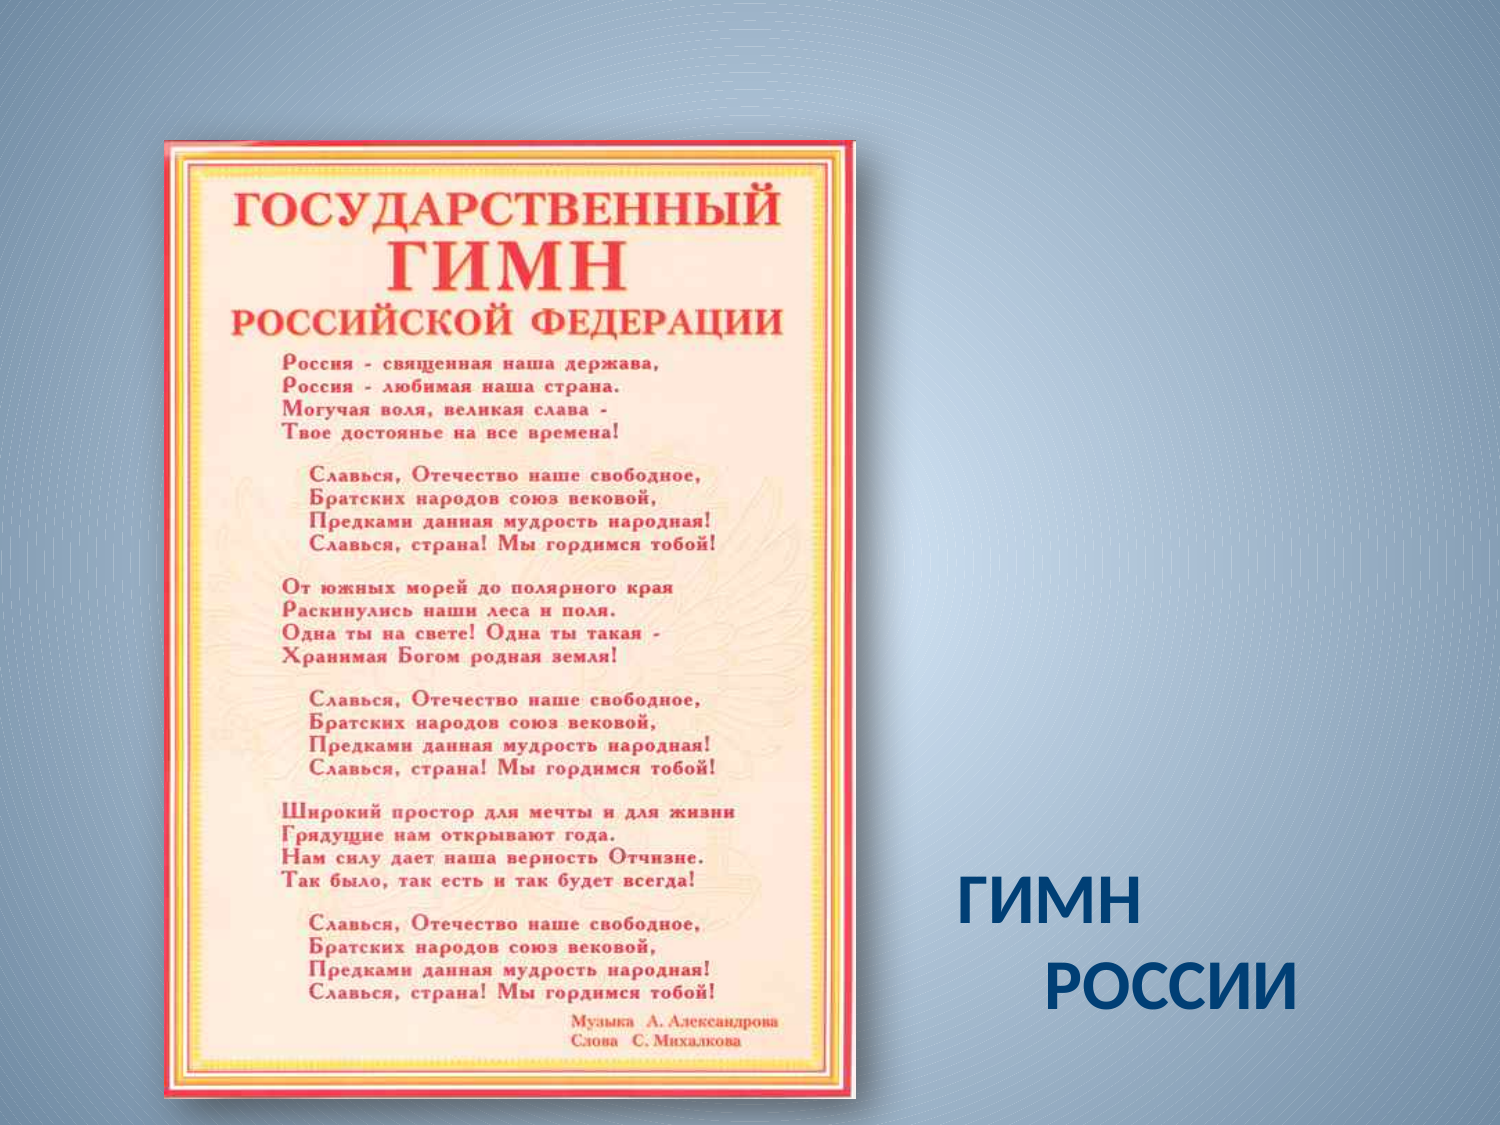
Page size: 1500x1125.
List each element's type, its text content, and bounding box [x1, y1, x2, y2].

title ГИМН РОССИИ [905, 843, 1500, 1032]
picture [163, 140, 856, 1099]
